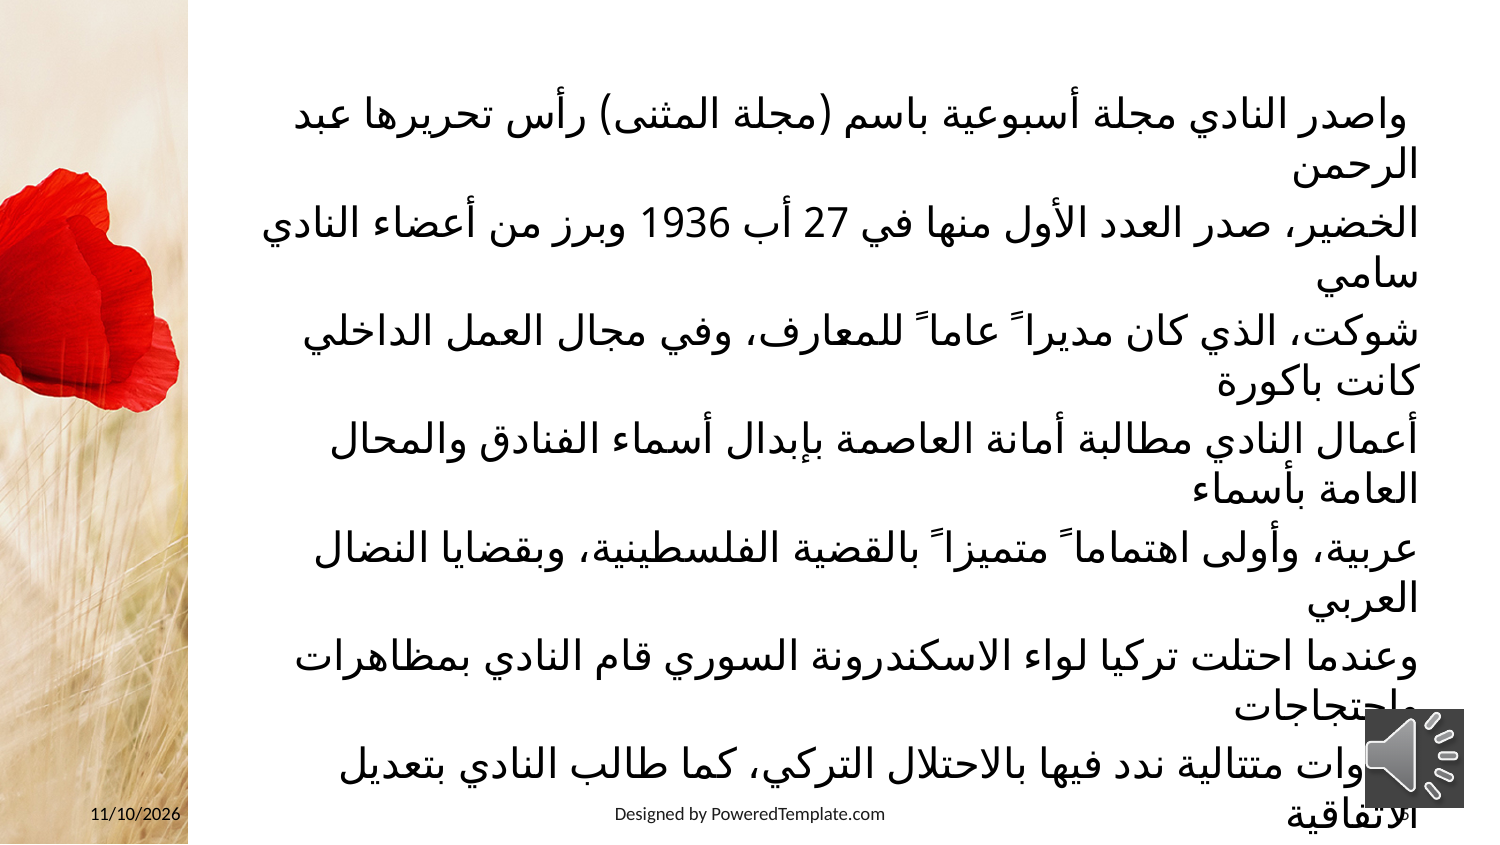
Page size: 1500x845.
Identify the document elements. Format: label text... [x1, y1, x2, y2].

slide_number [75, 794, 425, 828]
list واصدر النادي مجلة أسبوعية باسم (مجلة المثنى) رأس تحريرها عبد الرحمن الخضير، صدر العدد الأول منها في 27 أب 1936 وبرز من أعضاء النادي سامي شوكت، الذي كان مديرا ً عاما ً للمعارف، وفي مجال العمل الداخلي كانت باكورة أعمال النادي مطالبة أمانة العاصمة بإبدال أسماء الفنادق والمحال العامة بأسماء عربية، وأولى اهتماما ً متميزا ً بالقضية الفلسطينية، وبقضايا النضال العربي وعندما احتلت تركيا لواء الاسكندرونة السوري قام النادي بمظاهرات واحتجاجات وندوات متتالية ندد فيها بالاحتلال التركي، كما طالب النادي بتعديل الاتفاقية العراقية-البريطانية لعام 1930. [242, 79, 1436, 777]
picture [0, 0, 1500, 844]
slide_number 5 [1074, 794, 1425, 828]
footer Designed by PoweredTemplate.com [512, 794, 988, 828]
